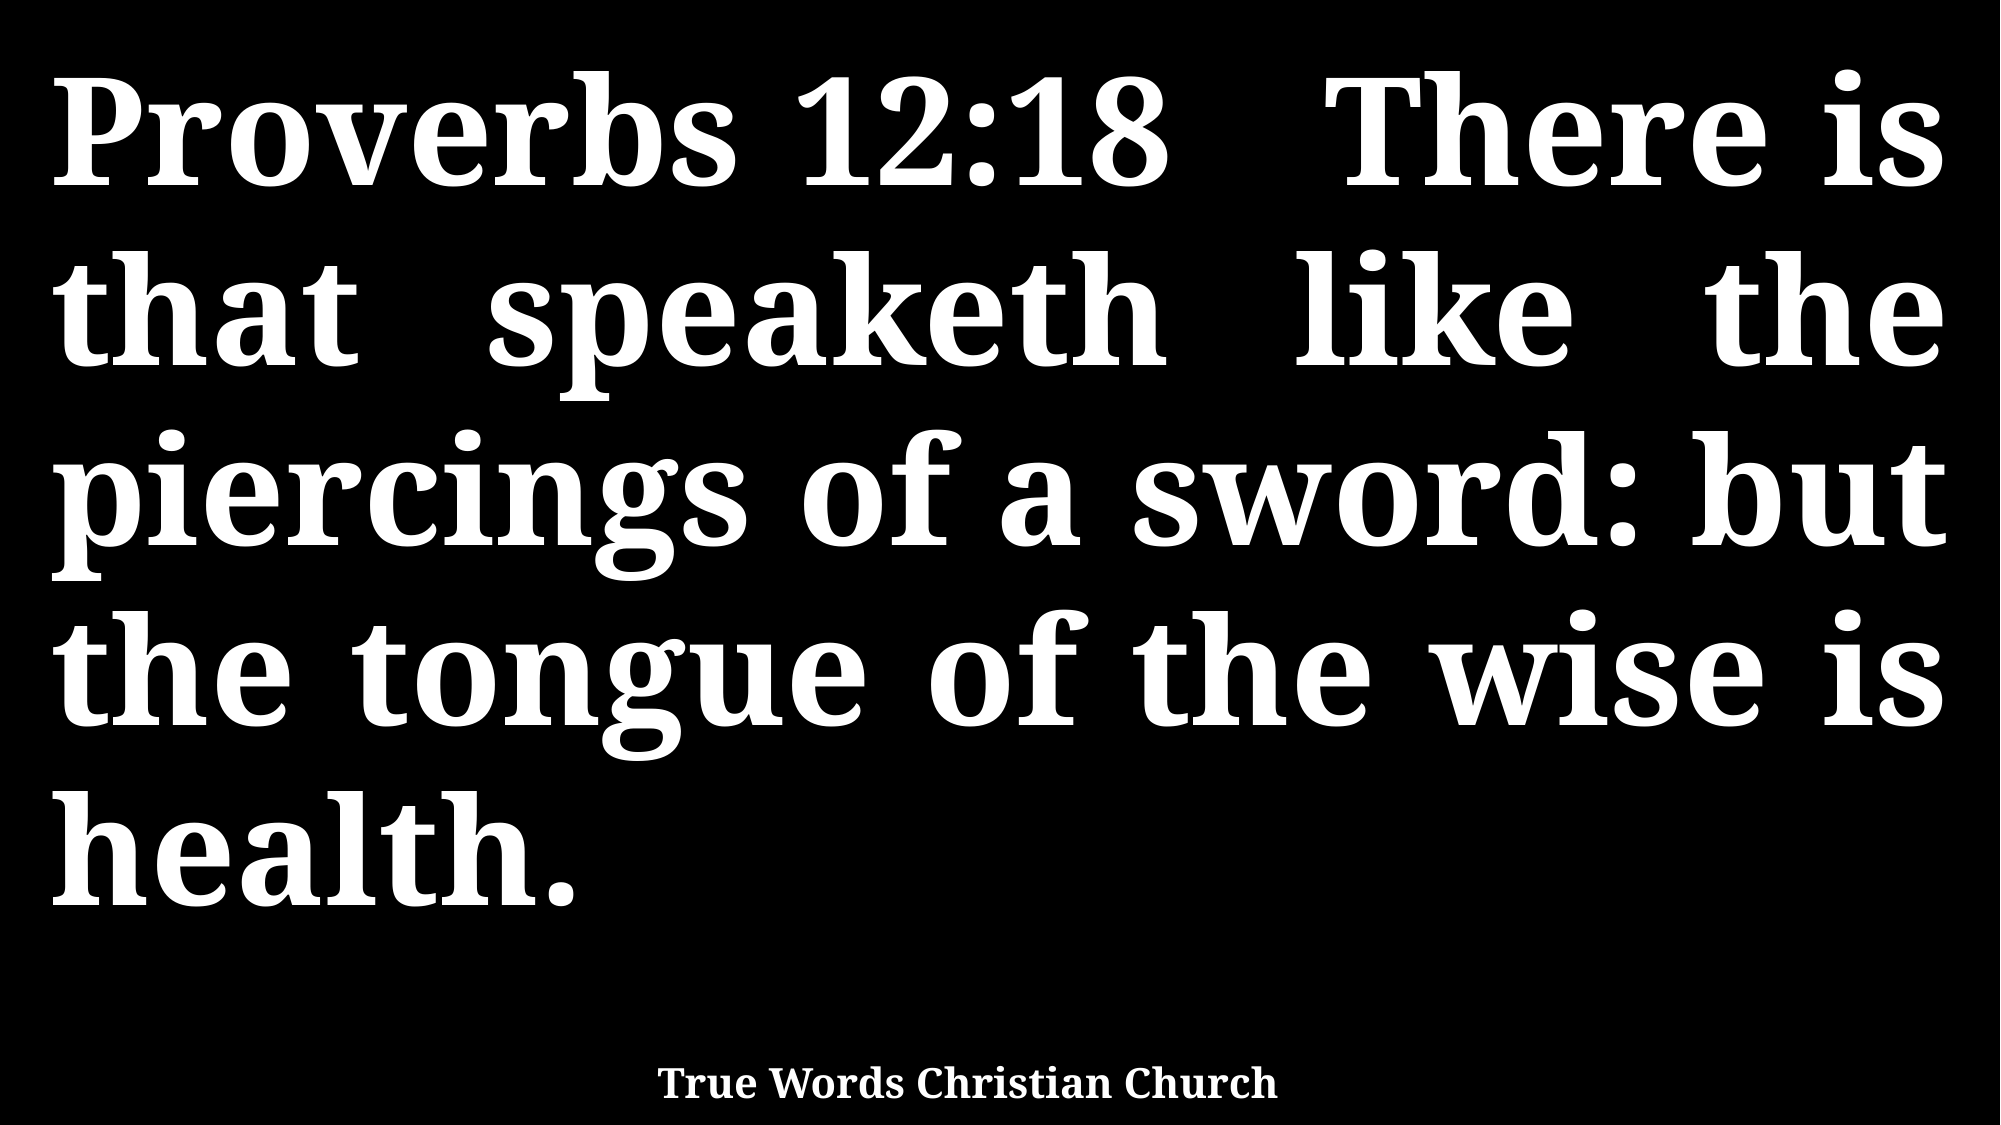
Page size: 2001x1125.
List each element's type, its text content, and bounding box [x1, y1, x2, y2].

text_box True Words Christian Church [642, 1049, 1294, 1114]
text_box Proverbs 12:18 There is that speaketh like the piercings of a sword: but the tongue of the wise is health. [35, 28, 1965, 943]
